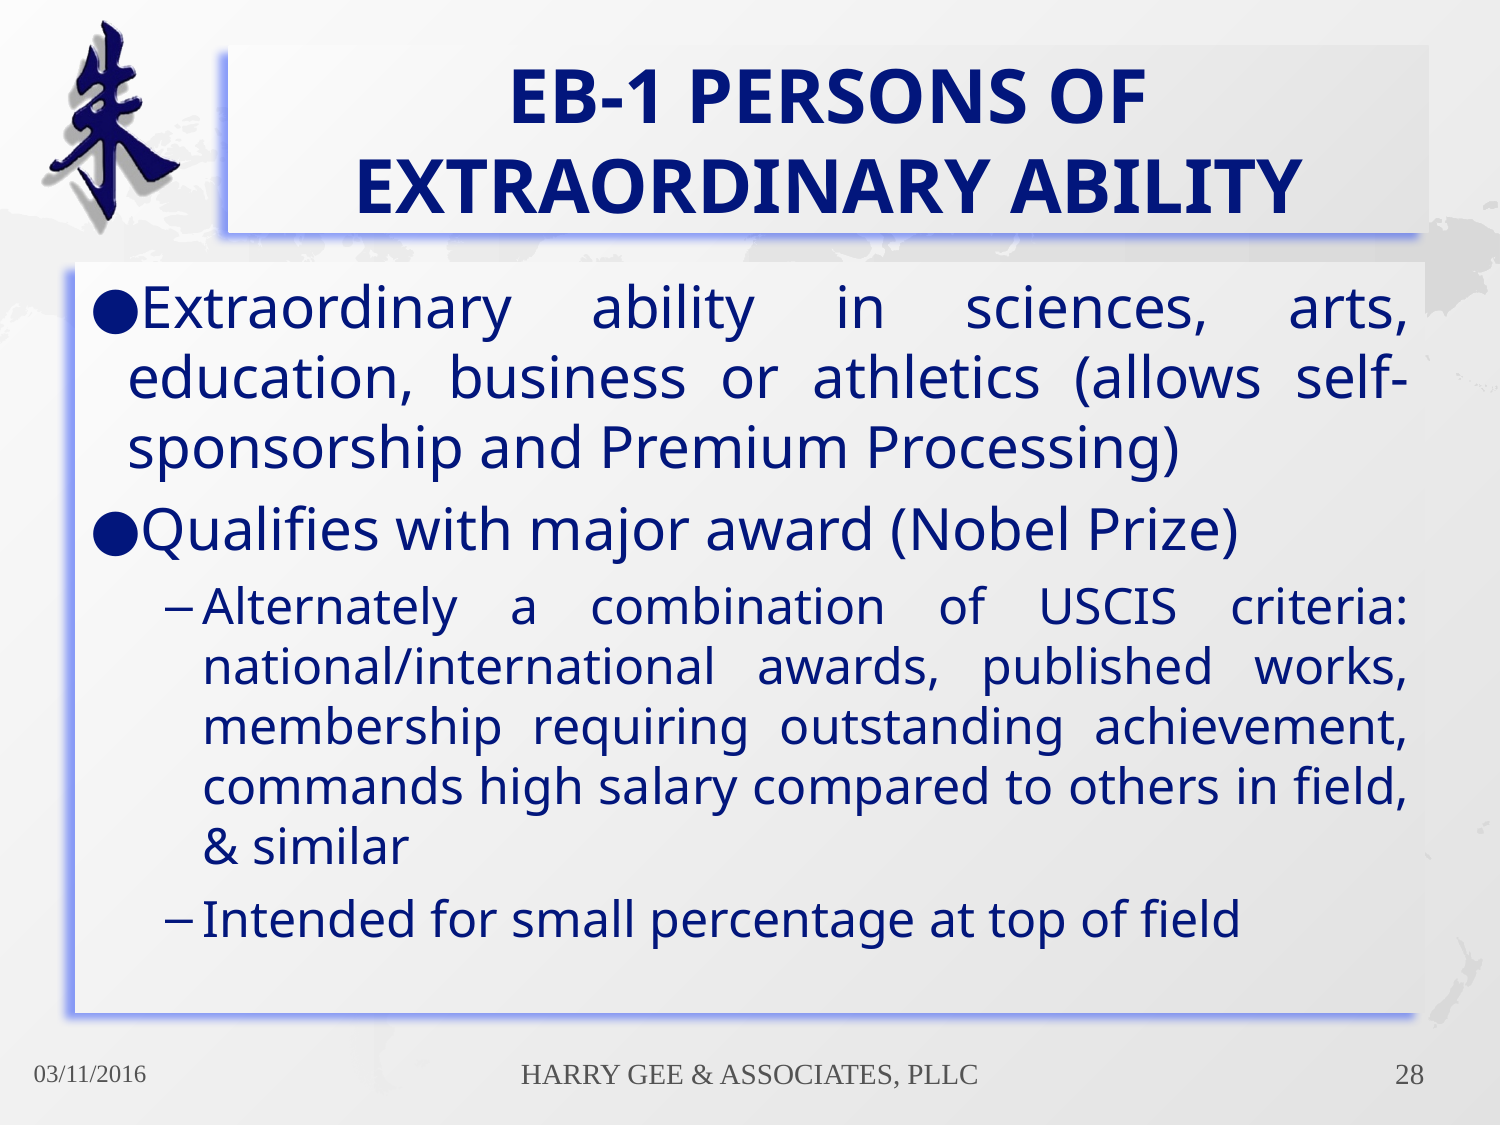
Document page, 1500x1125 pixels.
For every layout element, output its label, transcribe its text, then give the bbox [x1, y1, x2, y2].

slide_number 28 [1320, 1050, 1500, 1095]
list Extraordinary ability in sciences, arts, education, business or athletics (allows self-sponsorship and Premium Processing) Qualifies with major award (Nobel Prize) Alternately a combination of USCIS criteria: national/international awards, published works, membership requiring outstanding achievement, commands high salary compared to others in field, & similar Intended for small percentage at top of field [75, 262, 1425, 1013]
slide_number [0, 1050, 180, 1095]
footer Harry Gee & Associates, PLLC [322, 1050, 1178, 1095]
title EB-1 Persons of Extraordinary Ability [228, 45, 1429, 233]
picture [22, 12, 200, 238]
